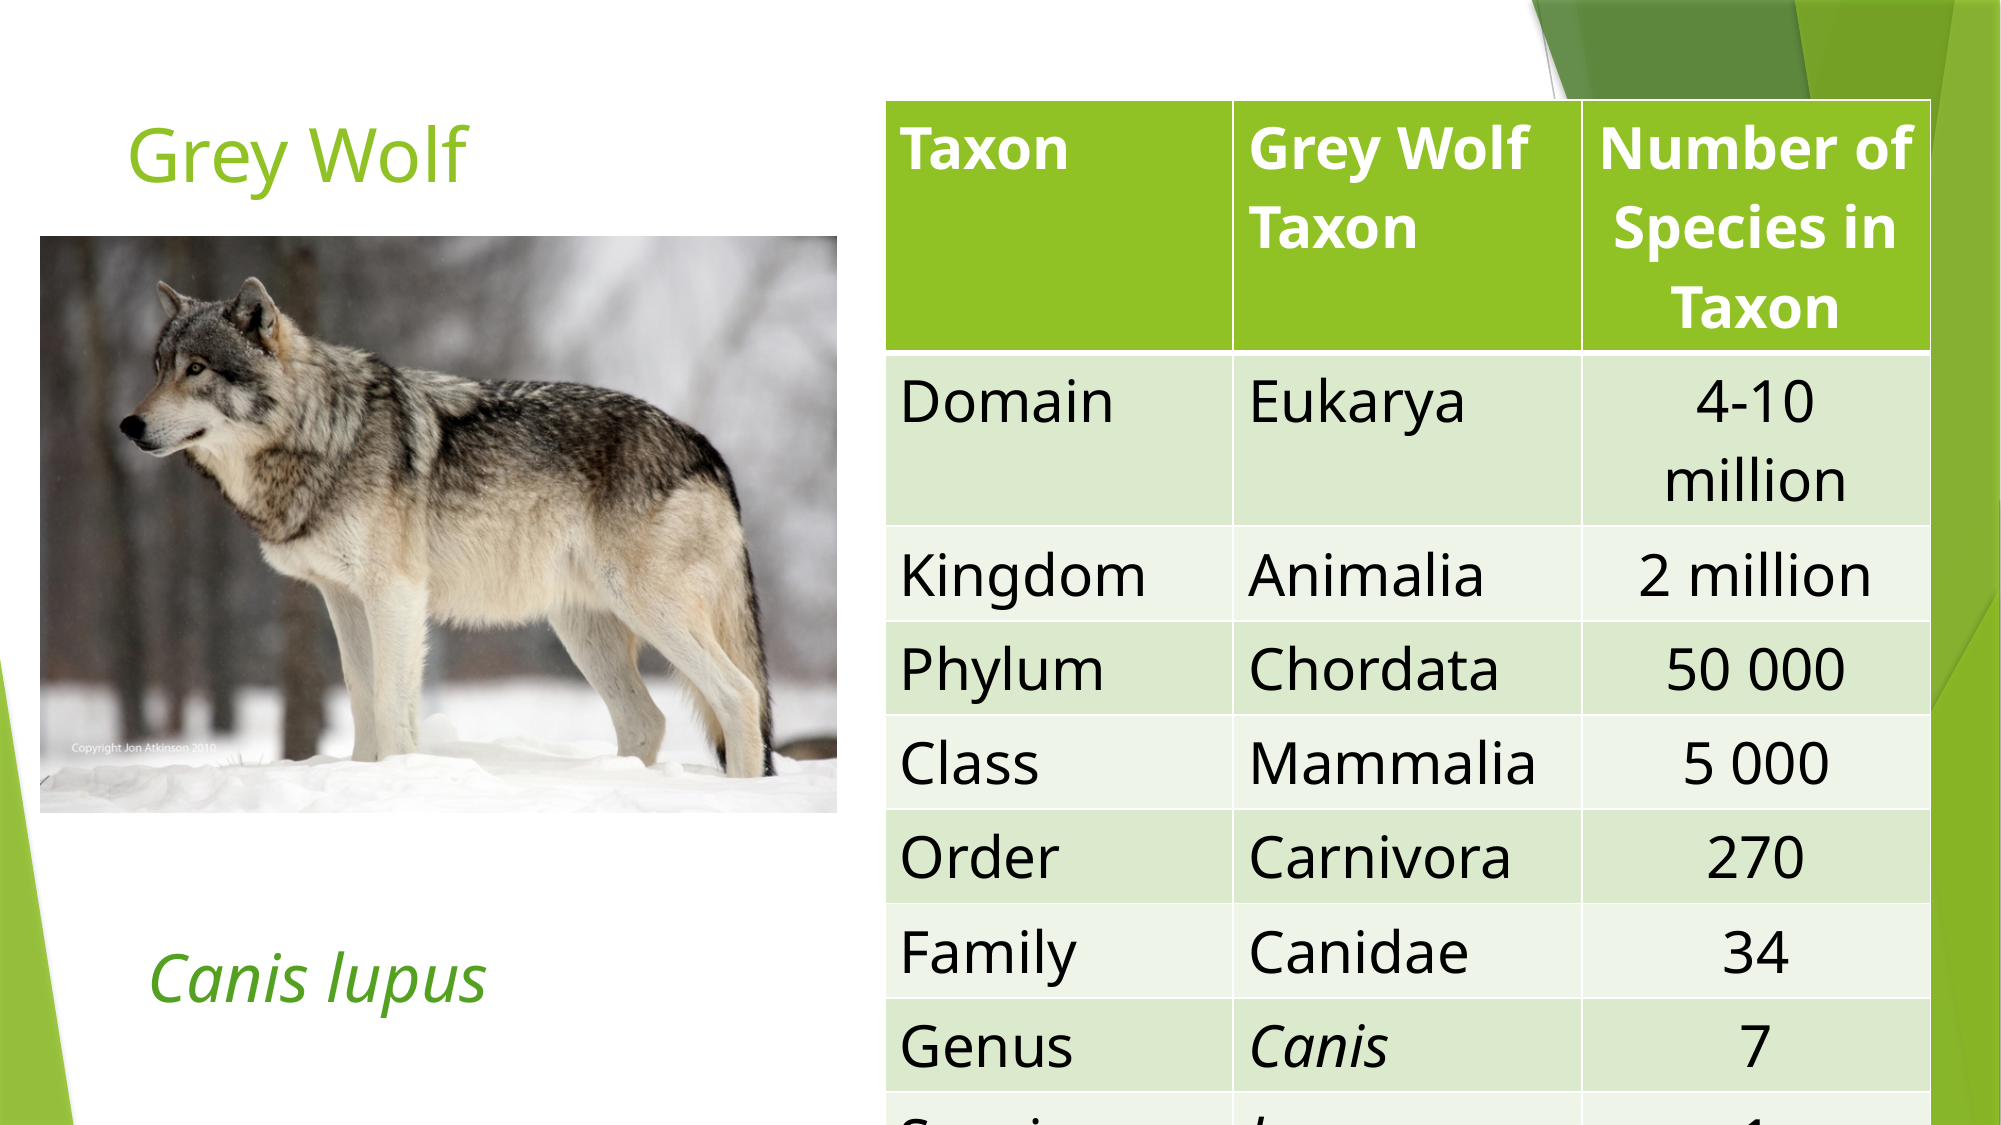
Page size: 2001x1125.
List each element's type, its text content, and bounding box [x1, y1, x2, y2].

table_cell Carnivora [1234, 810, 1581, 903]
table_cell 34 [1583, 904, 1930, 997]
table_cell 2 million [1583, 527, 1930, 620]
table_cell Chordata [1234, 622, 1581, 714]
table_cell Animalia [1234, 527, 1581, 620]
table_cell Canis [1234, 999, 1581, 1091]
table_cell Species [886, 1093, 1232, 1125]
title Grey Wolf [111, 99, 884, 317]
table_cell Family [886, 904, 1232, 997]
table_cell Domain [886, 356, 1232, 525]
table_cell 4-10 million [1583, 356, 1930, 525]
table_cell Eukarya [1234, 356, 1581, 525]
table_cell 270 [1583, 810, 1930, 903]
text_box Canis lupus [132, 928, 714, 1023]
table_cell Kingdom [886, 527, 1232, 620]
picture [39, 236, 837, 813]
table_cell 7 [1583, 999, 1930, 1091]
table_cell 50 000 [1583, 622, 1930, 714]
table_cell Genus [886, 999, 1232, 1091]
table_cell Canidae [1234, 904, 1581, 997]
table_cell 5 000 [1583, 716, 1930, 808]
table_header Grey Wolf Taxon [1234, 101, 1581, 350]
table_cell Phylum [886, 622, 1232, 714]
table_header Taxon [886, 101, 1232, 350]
table_cell Class [886, 716, 1232, 808]
table_cell Mammalia [1234, 716, 1581, 808]
table_header Number of Species in Taxon [1583, 101, 1930, 350]
table_cell Order [886, 810, 1232, 903]
table_cell lupus [1234, 1093, 1581, 1125]
table_cell 1 [1583, 1093, 1930, 1125]
